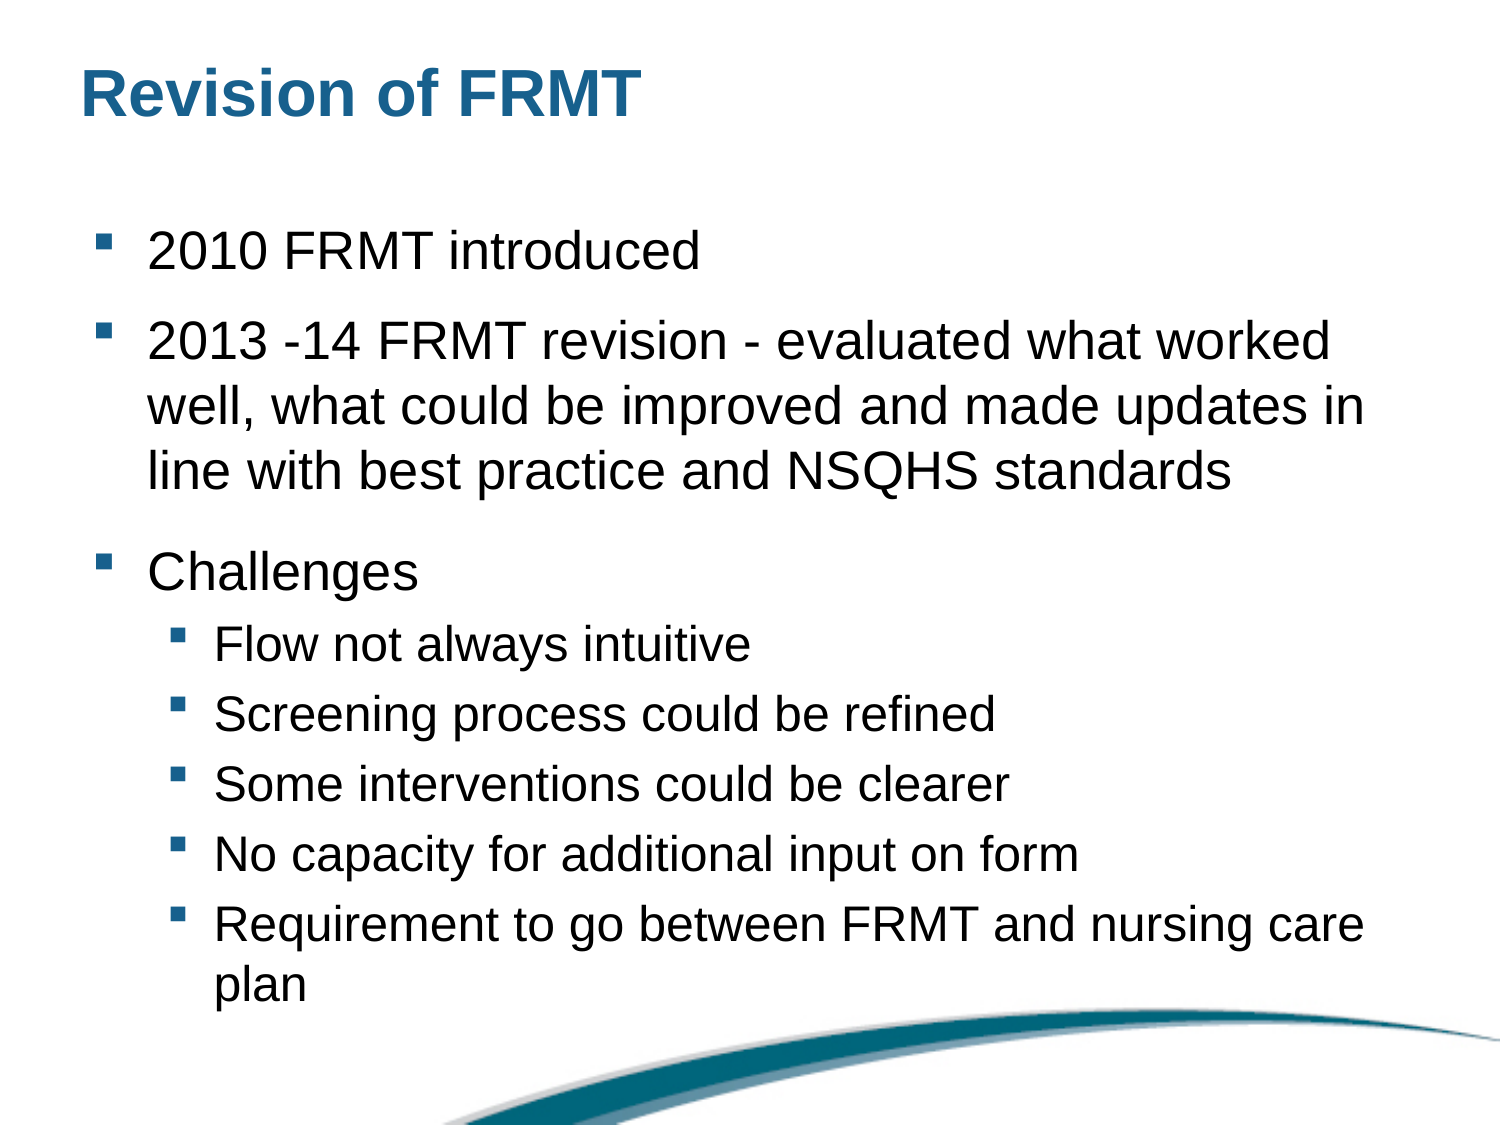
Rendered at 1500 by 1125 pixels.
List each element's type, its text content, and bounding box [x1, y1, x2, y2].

list 2010 FRMT introduced 2013 -14 FRMT revision - evaluated what worked well, what could be improved and made updates in line with best practice and NSQHS standards Challenges Flow not always intuitive Screening process could be refined Some interventions could be clearer No capacity for additional input on form Requirement to go between FRMT and nursing care plan [76, 208, 1447, 1035]
title Revision of FRMT [64, 42, 1276, 149]
picture [0, 0, 1500, 1125]
